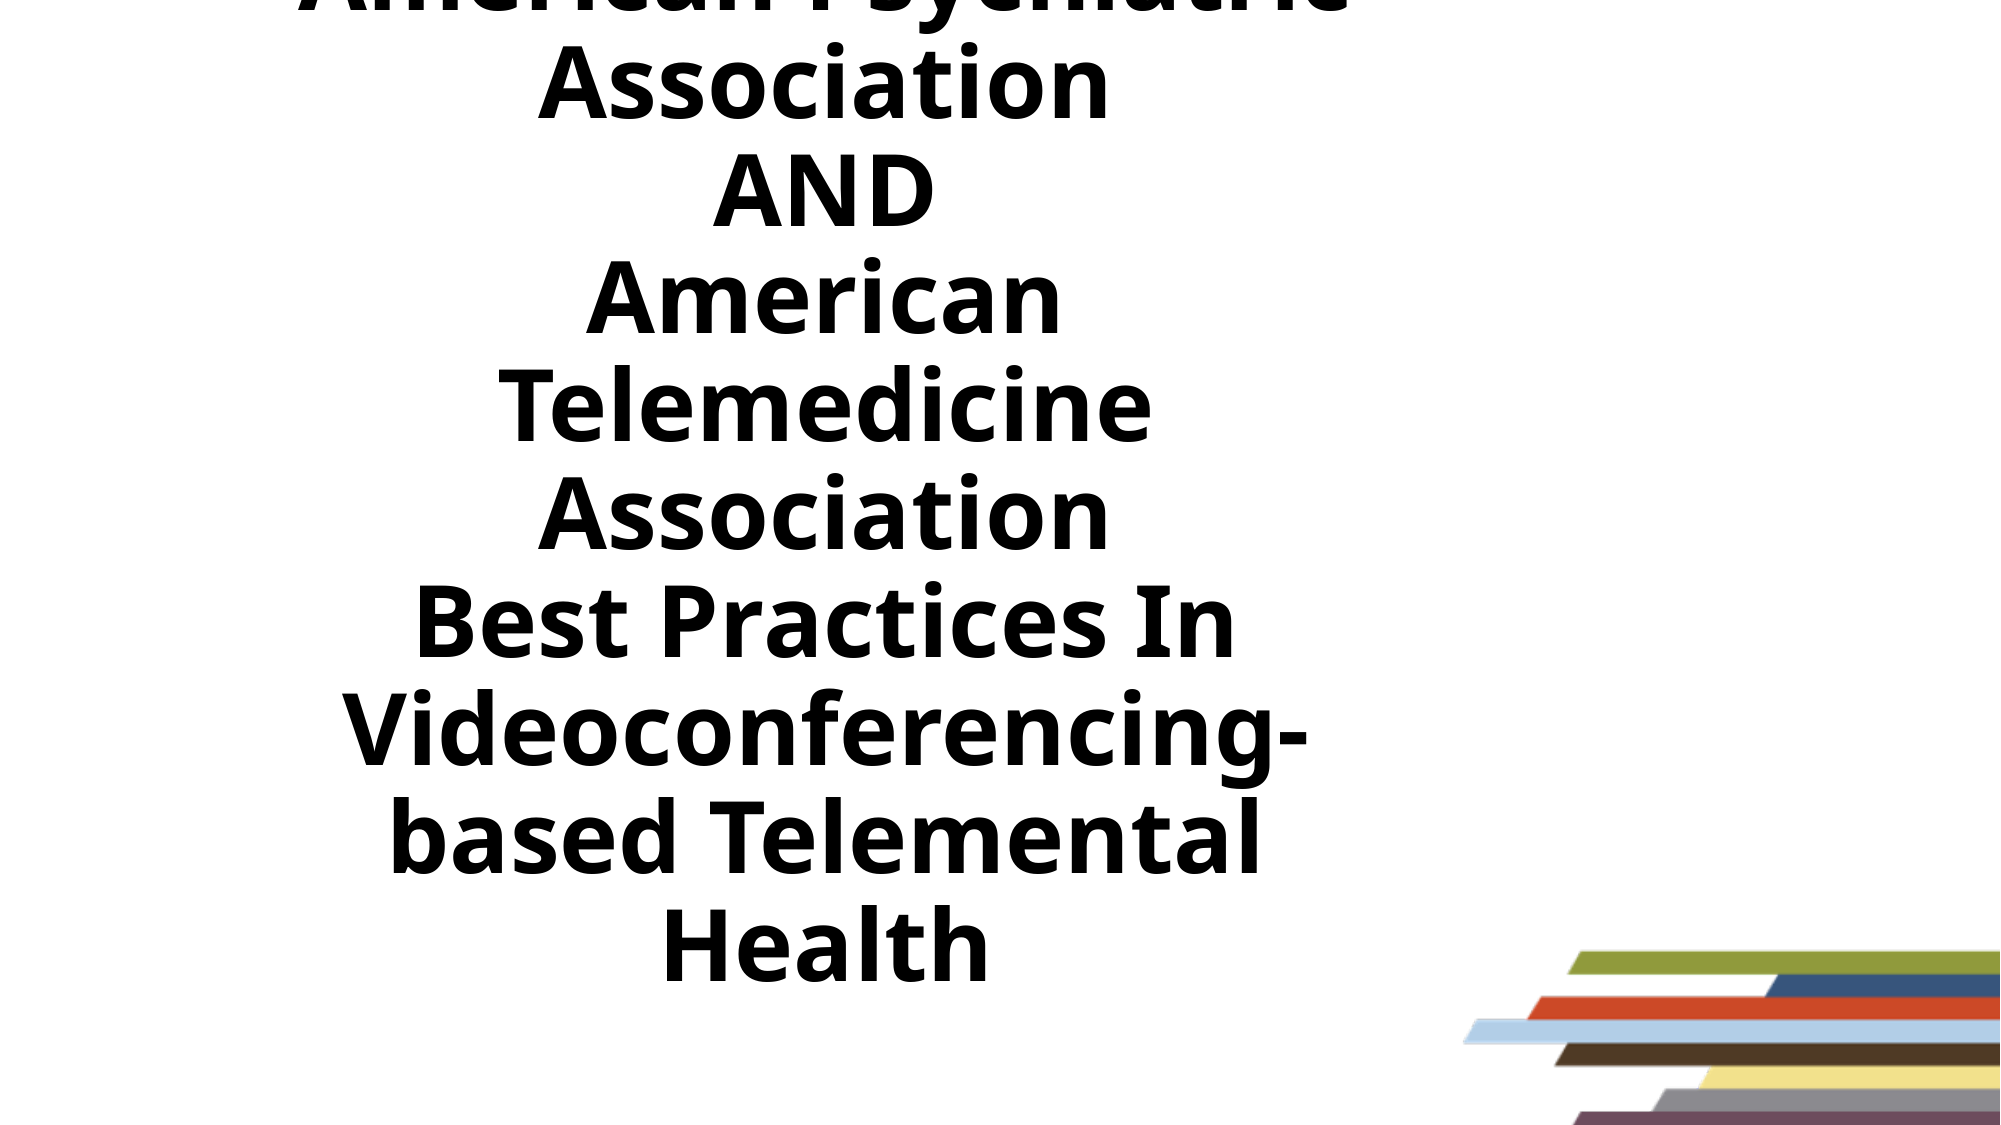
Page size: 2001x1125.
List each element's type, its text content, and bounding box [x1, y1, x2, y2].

picture [1436, 931, 2000, 1125]
title American Psychiatric Association AND American Telemedicine Association Best Practices In Videoconferencing-based Telemental Health [253, 114, 1399, 1011]
